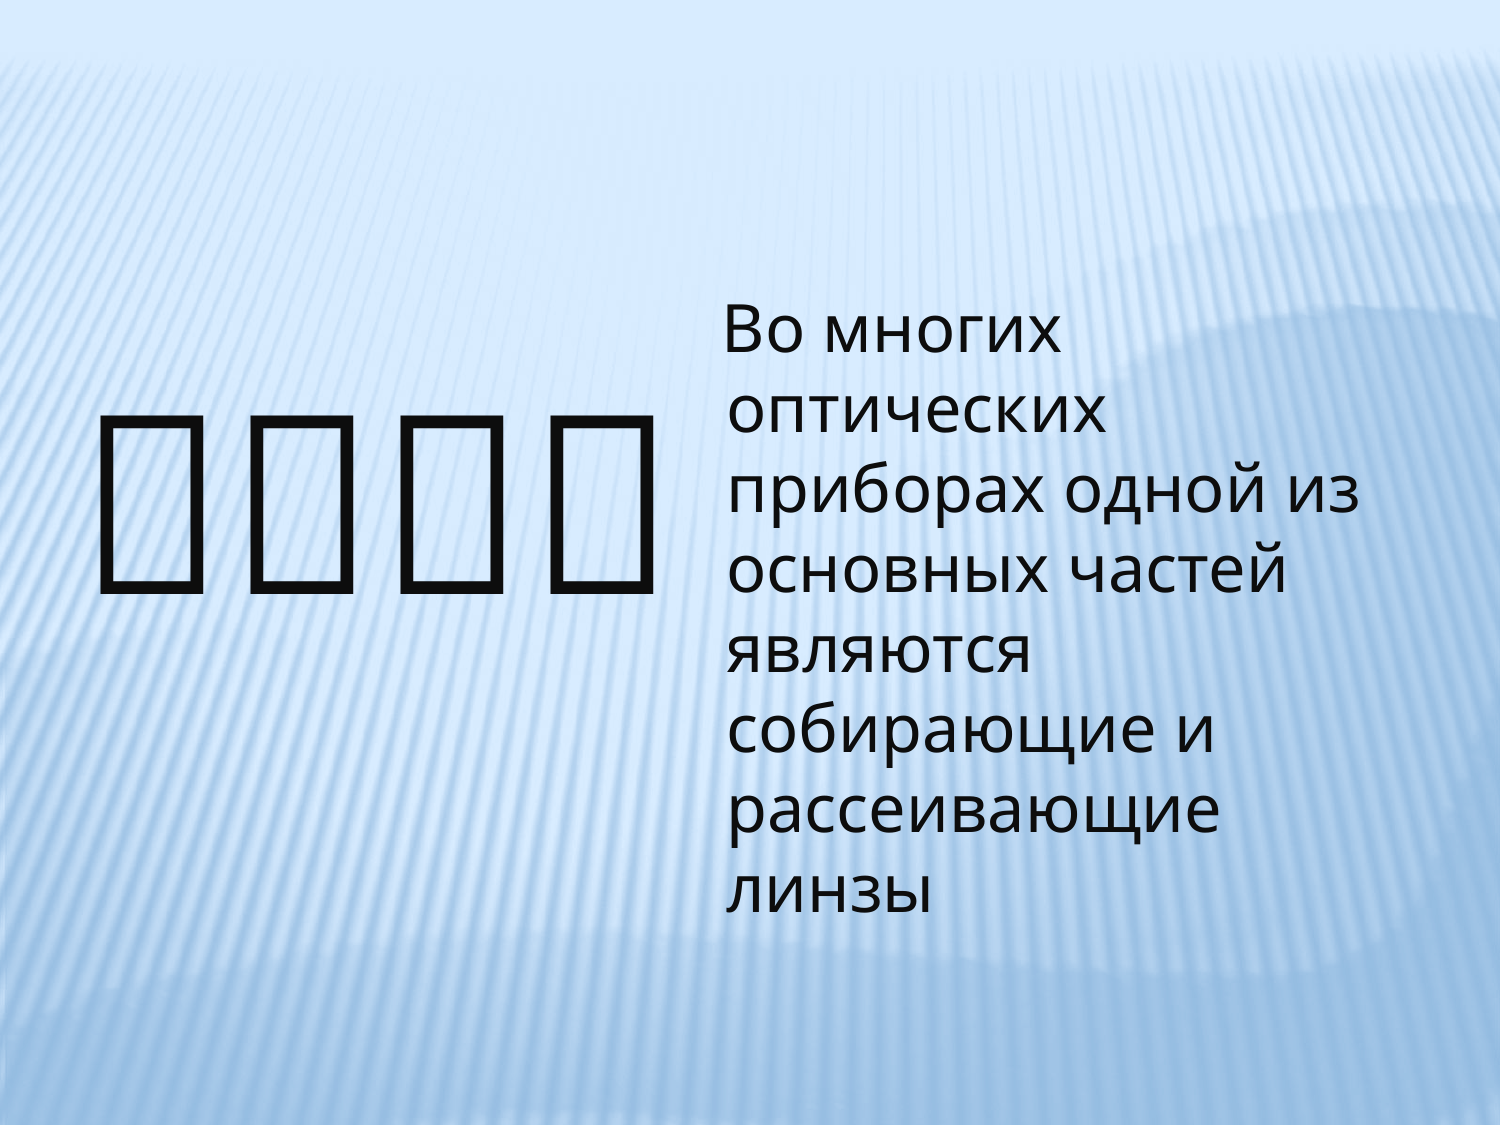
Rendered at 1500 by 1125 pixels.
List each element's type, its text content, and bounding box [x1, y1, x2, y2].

text_box Во многих оптических приборах одной из основных частей являются собирающие и рассеивающие линзы [655, 278, 1431, 934]
text_box  [62, 337, 655, 653]
